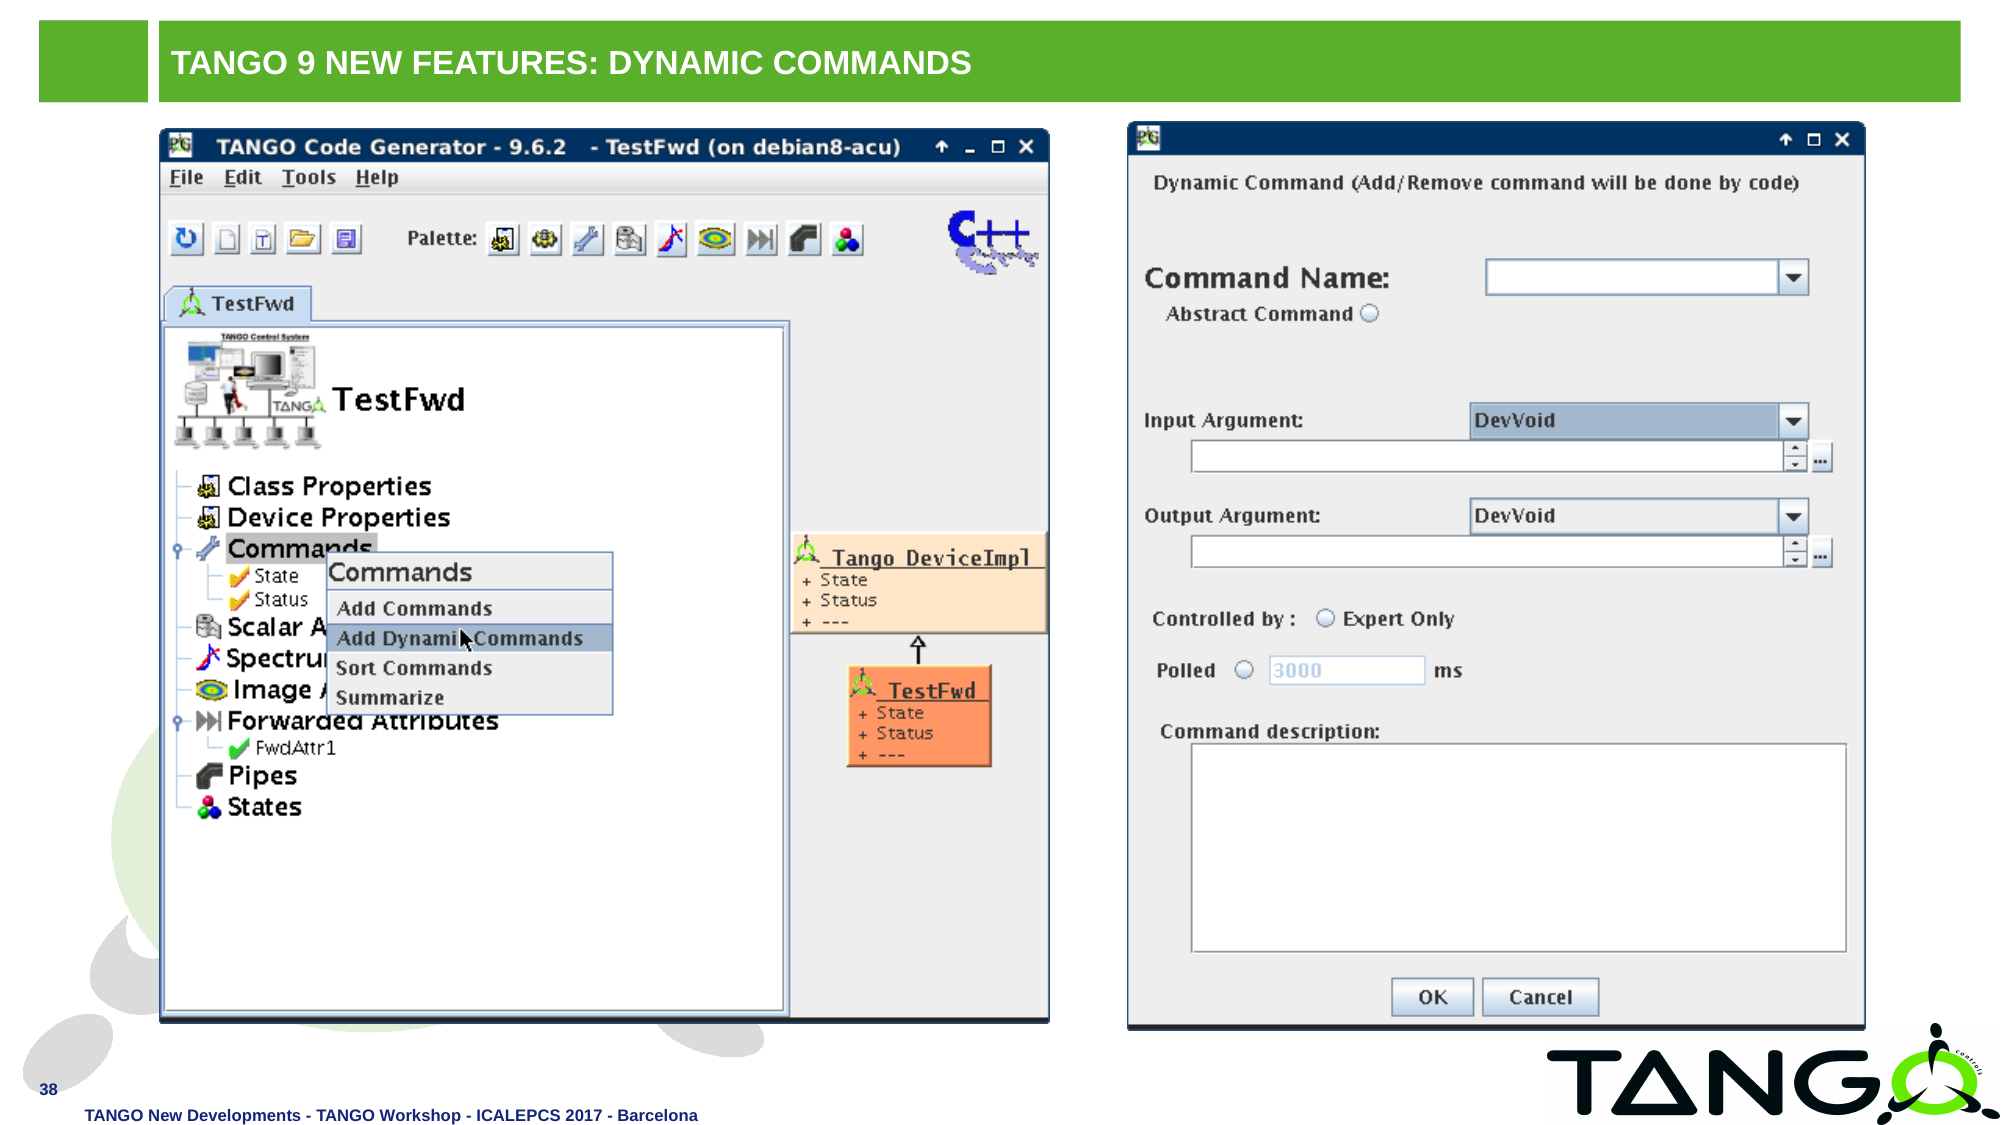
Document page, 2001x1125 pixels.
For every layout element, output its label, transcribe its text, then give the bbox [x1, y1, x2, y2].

picture [1127, 121, 2000, 1125]
slide_number 38 [39, 1063, 130, 1099]
title TANGO 9 New Features: Dynamic commands [159, 20, 1961, 103]
picture [23, 128, 1050, 1093]
footer TANGO New Developments - TANGO Workshop - ICALEPCS 2017 - Barcelona [84, 1090, 1424, 1125]
